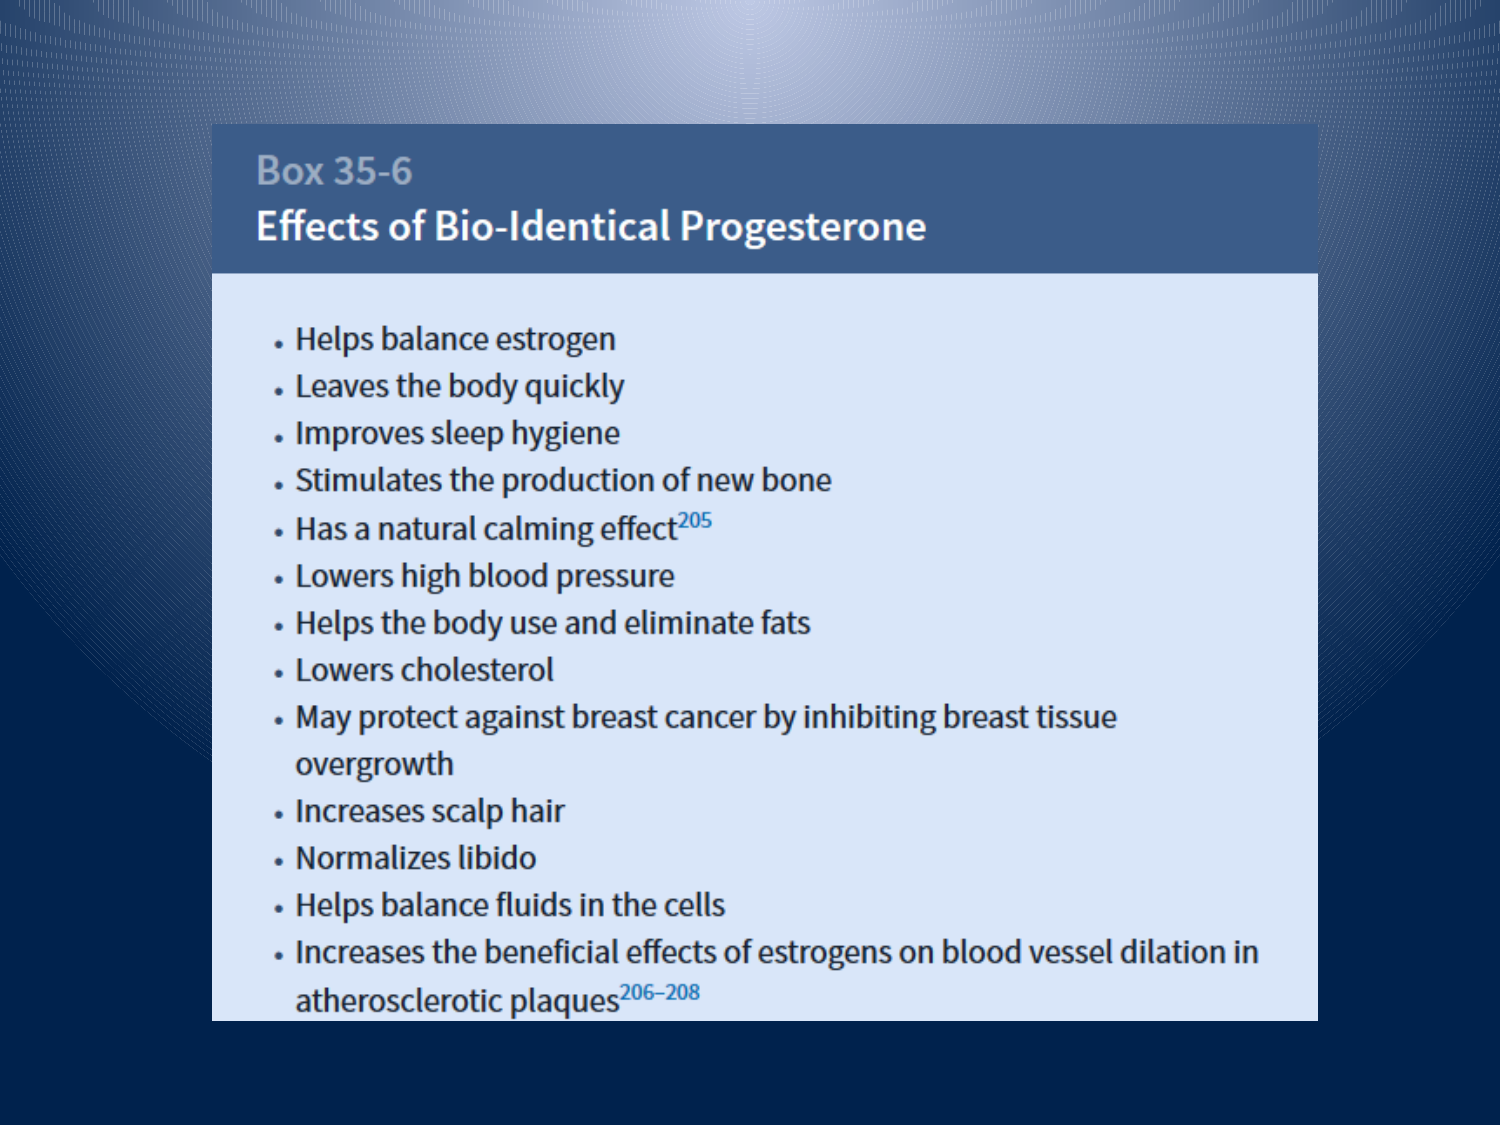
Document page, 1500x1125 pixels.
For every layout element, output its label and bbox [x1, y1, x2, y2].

picture [212, 124, 1318, 1022]
